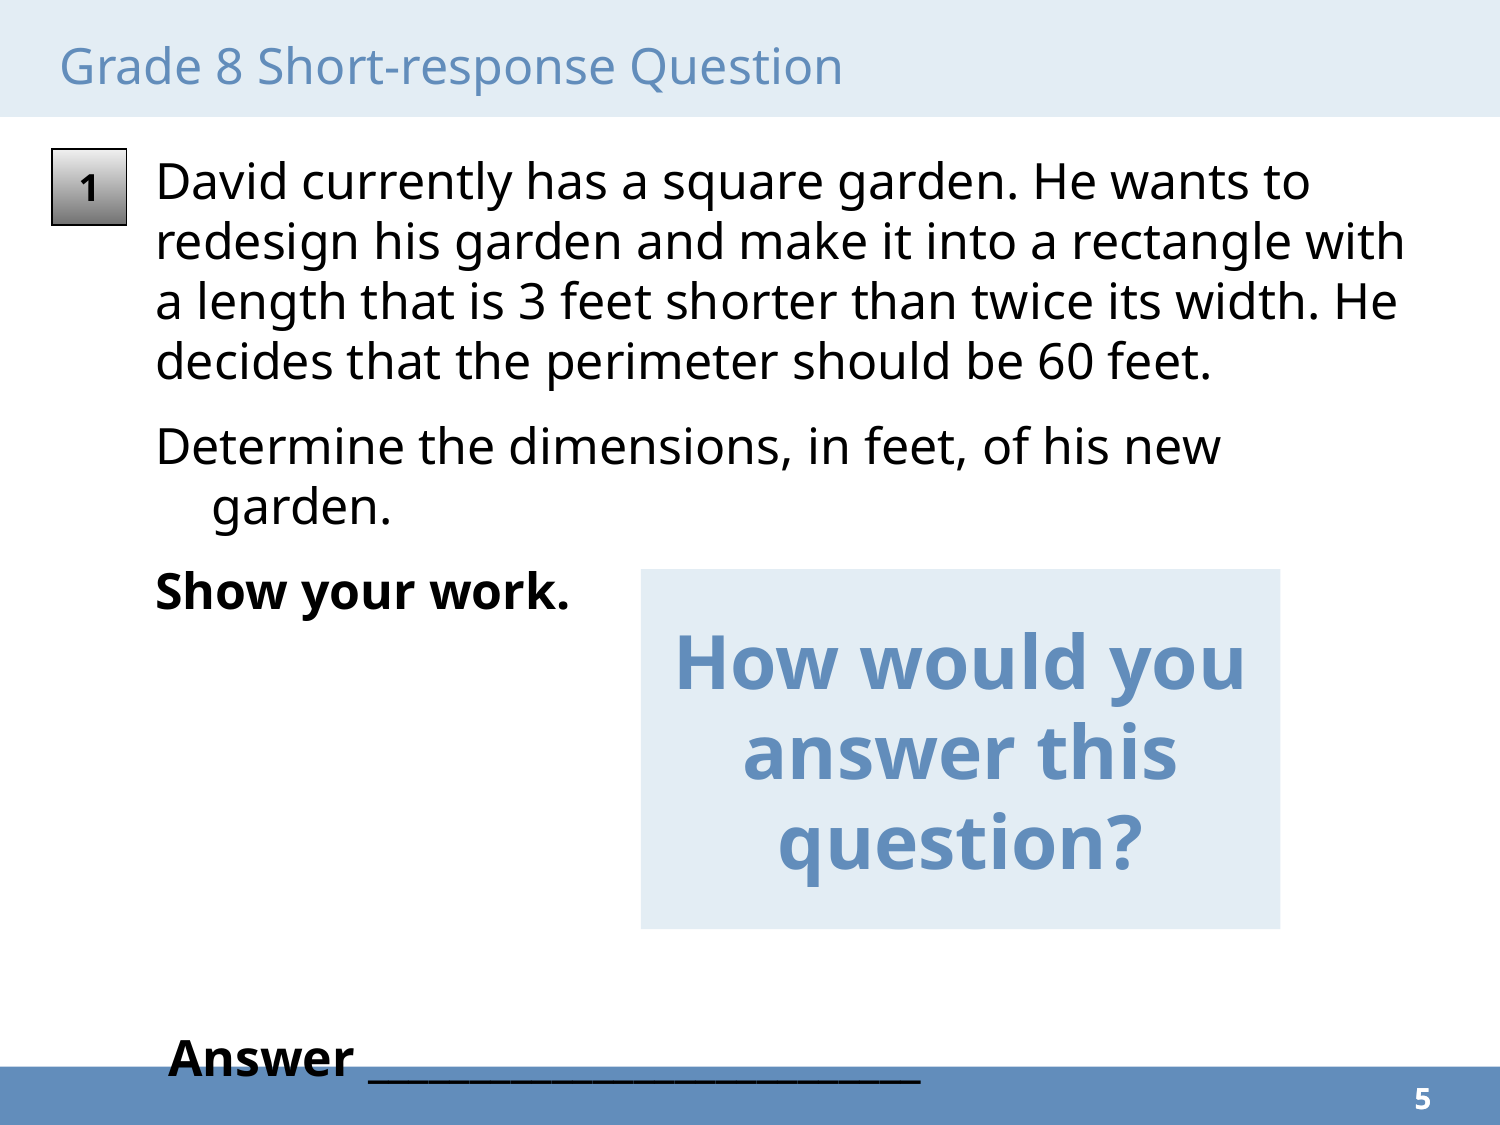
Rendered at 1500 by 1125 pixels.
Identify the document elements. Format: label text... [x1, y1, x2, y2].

list David currently has a square garden. He wants to redesign his garden and make it into a rectangle with a length that is 3 feet shorter than twice its width. He decides that the perimeter should be 60 feet. Determine the dimensions, in feet, of his new garden. Show your work. Answer ___________________________ [154, 148, 1427, 892]
slide_number 5 [1414, 1079, 1500, 1125]
title Grade 8 Short-response Question [59, 33, 1411, 109]
text_box How would you answer this question? [640, 569, 1281, 930]
text_box 1 [51, 149, 127, 225]
